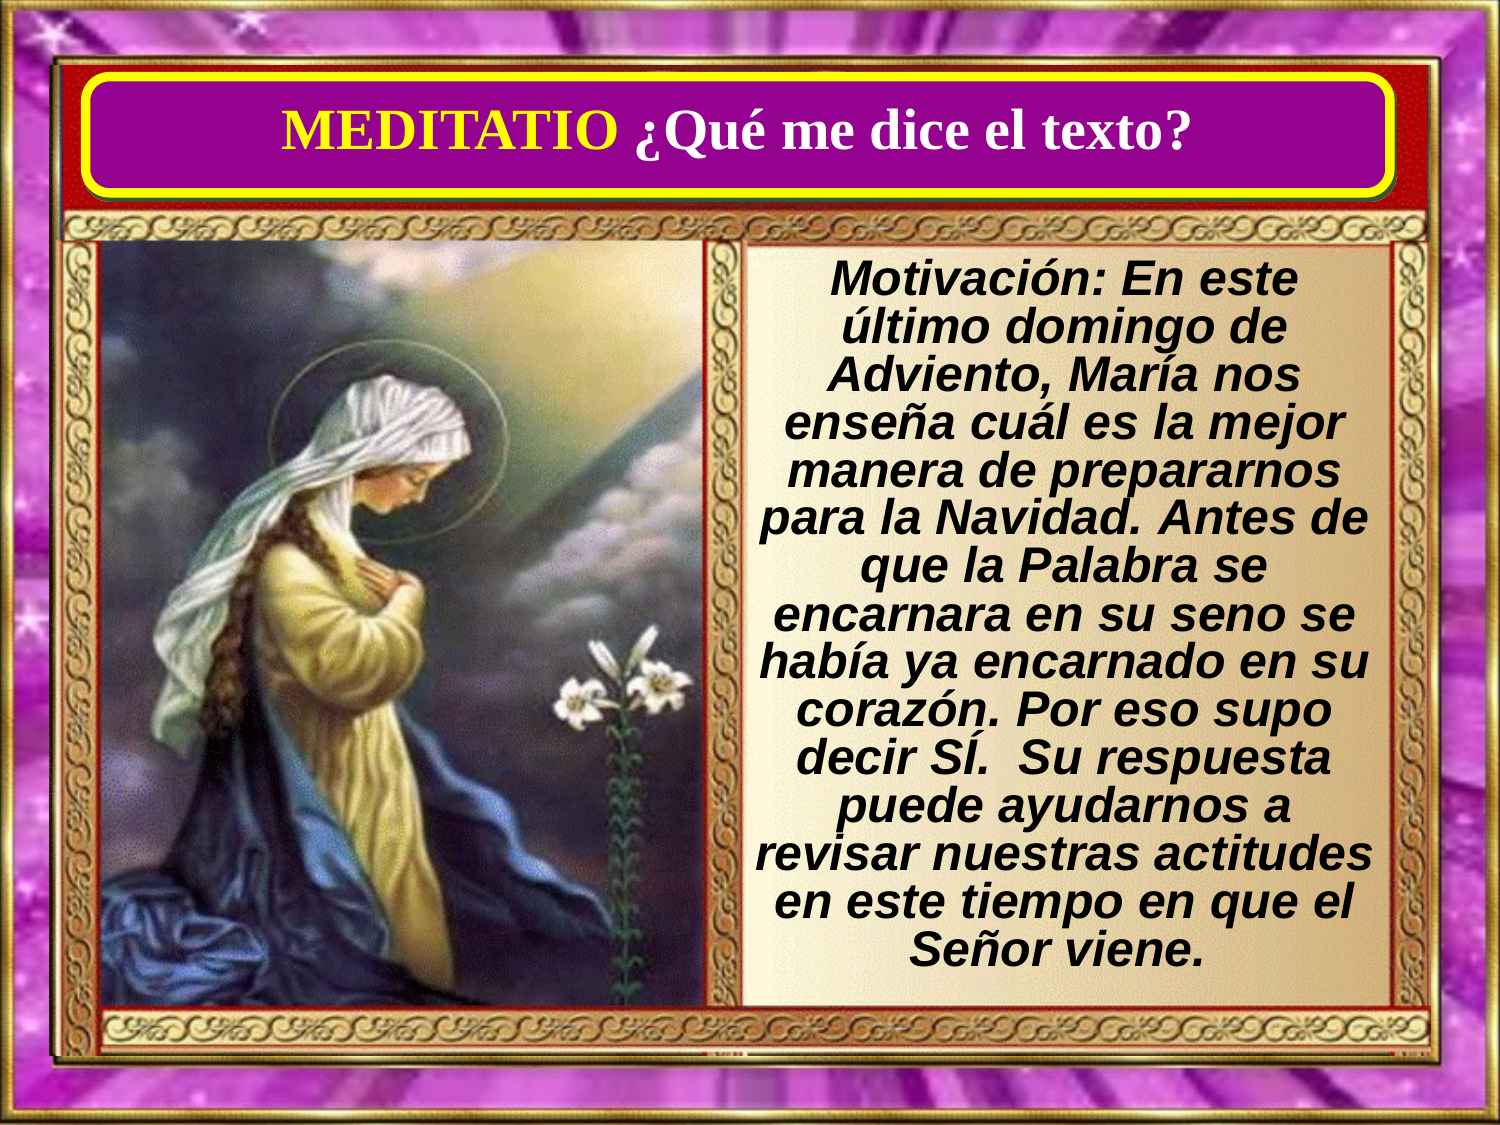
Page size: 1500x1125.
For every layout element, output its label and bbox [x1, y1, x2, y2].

picture [0, 0, 1500, 1125]
text_box [49, 1063, 1334, 1125]
